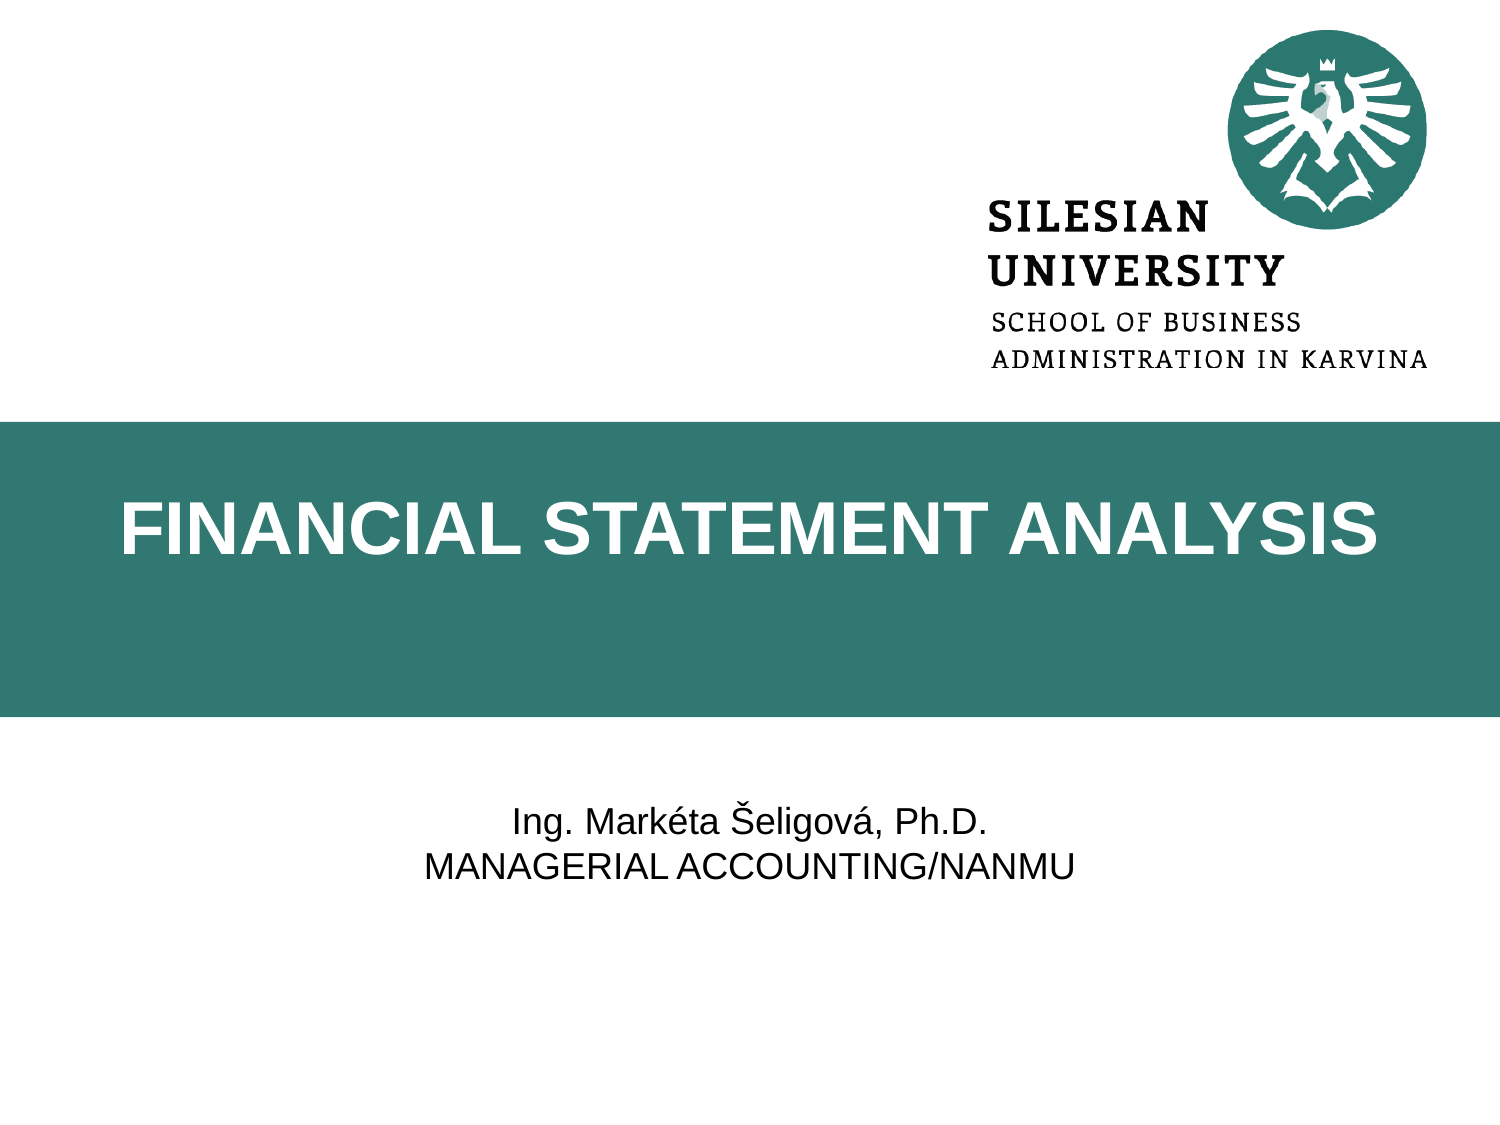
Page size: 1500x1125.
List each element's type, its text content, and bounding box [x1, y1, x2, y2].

picture [988, 30, 1427, 368]
text_box FINANCIAL STATEMENT ANALYSIS [0, 420, 1500, 719]
text_box Ing. Markéta Šeligová, Ph.D. MANAGERIAL ACCOUNTING/NANMU [0, 789, 1500, 894]
